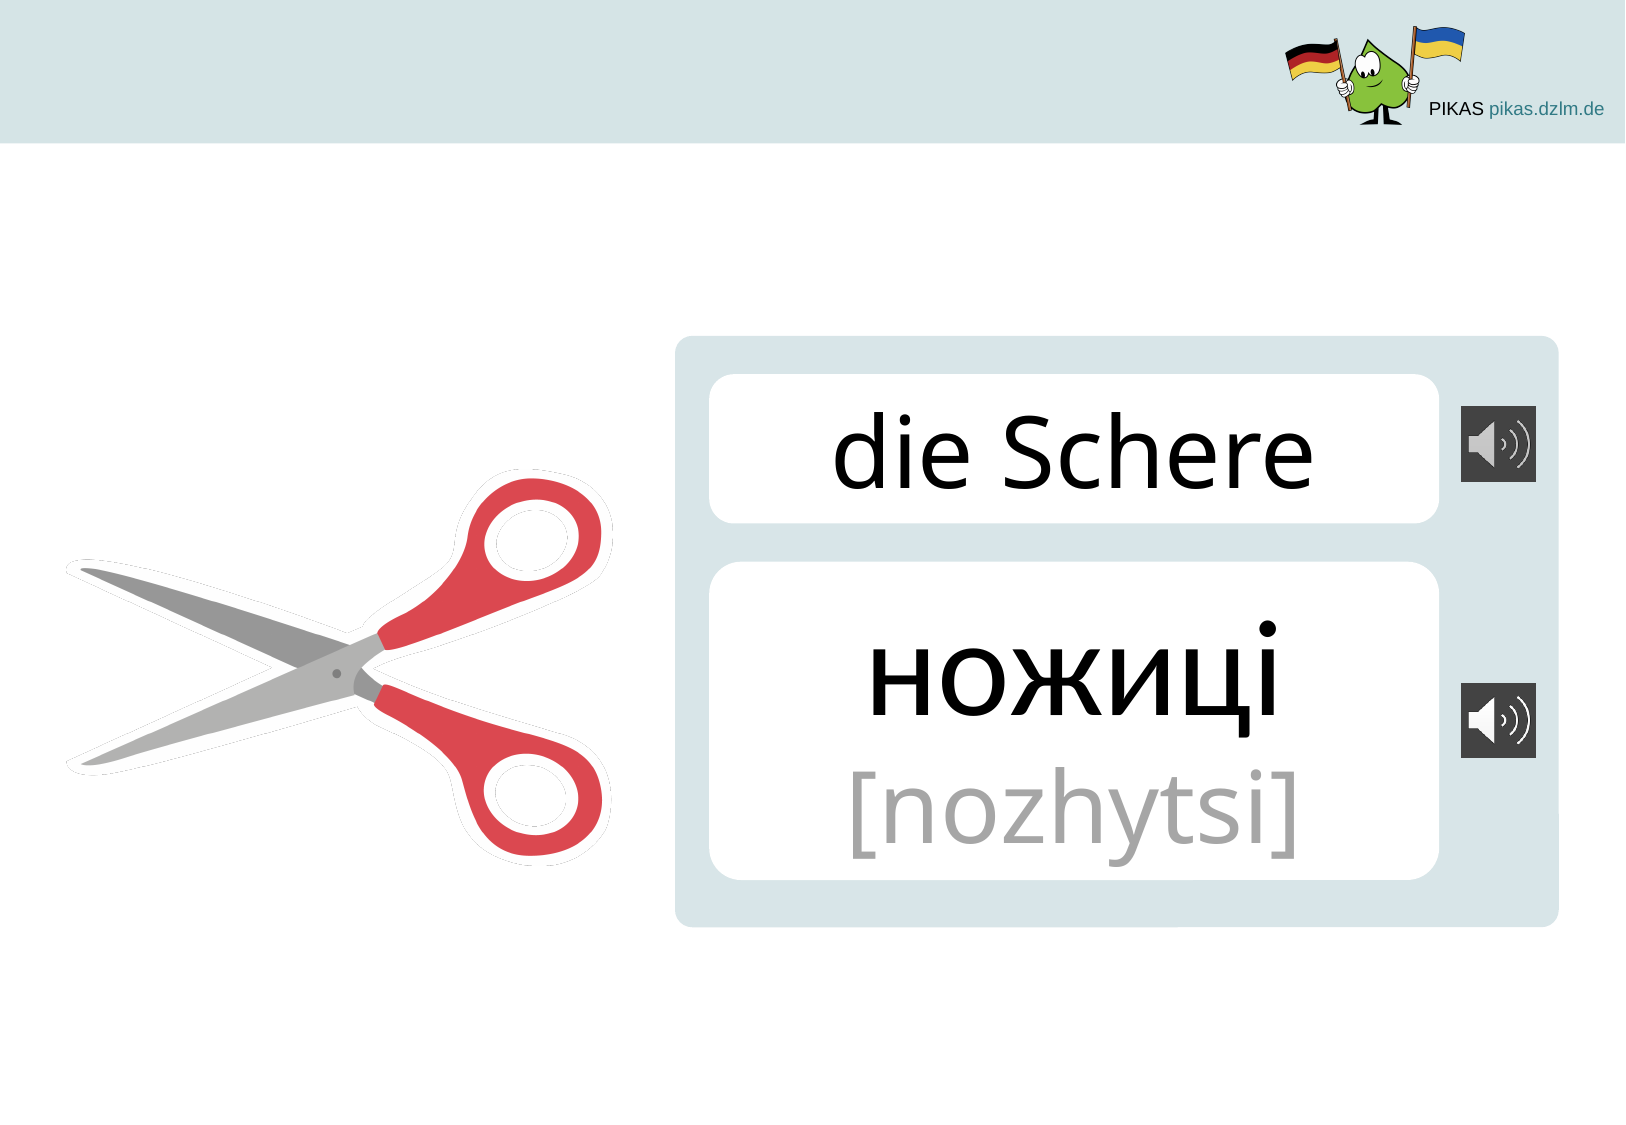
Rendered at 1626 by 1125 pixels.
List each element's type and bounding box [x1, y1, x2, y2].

text_box [673, 334, 1560, 929]
picture [66, 469, 613, 866]
picture [1460, 405, 1538, 483]
picture [1285, 26, 1465, 125]
picture [1460, 682, 1538, 759]
text_box [709, 374, 1440, 883]
